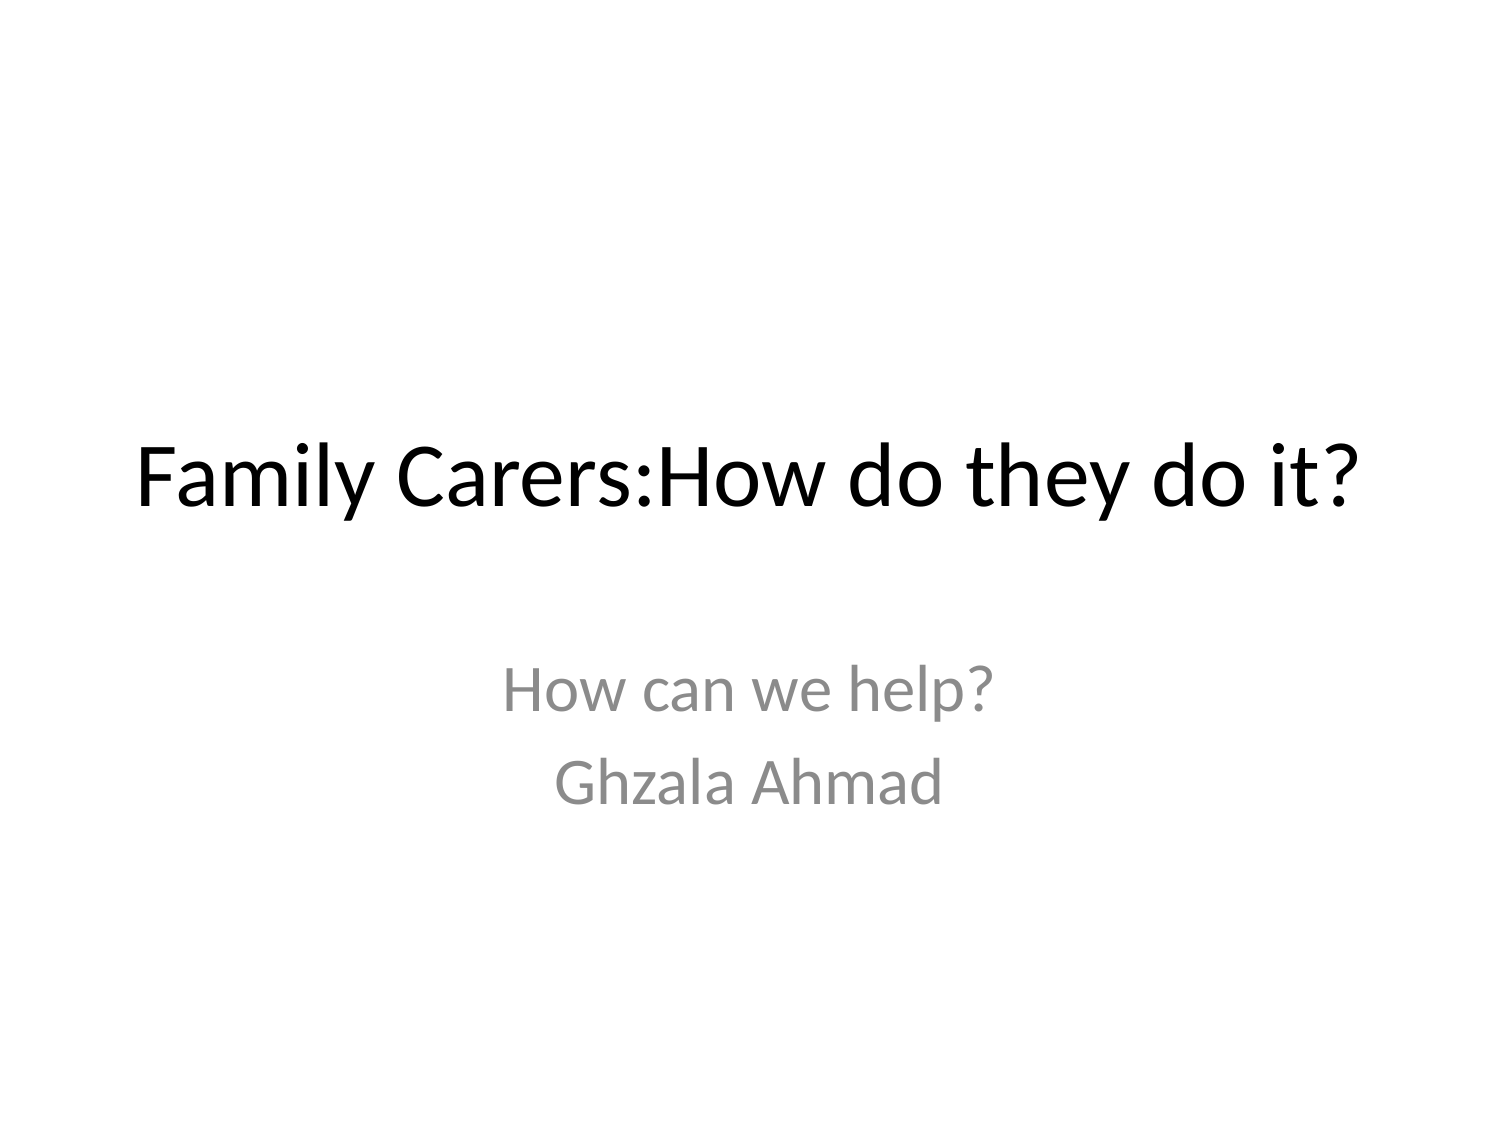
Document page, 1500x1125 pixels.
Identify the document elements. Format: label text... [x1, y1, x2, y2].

title Family Carers:How do they do it? [112, 349, 1388, 591]
subtitle How can we help? Ghzala Ahmad [225, 637, 1275, 925]
